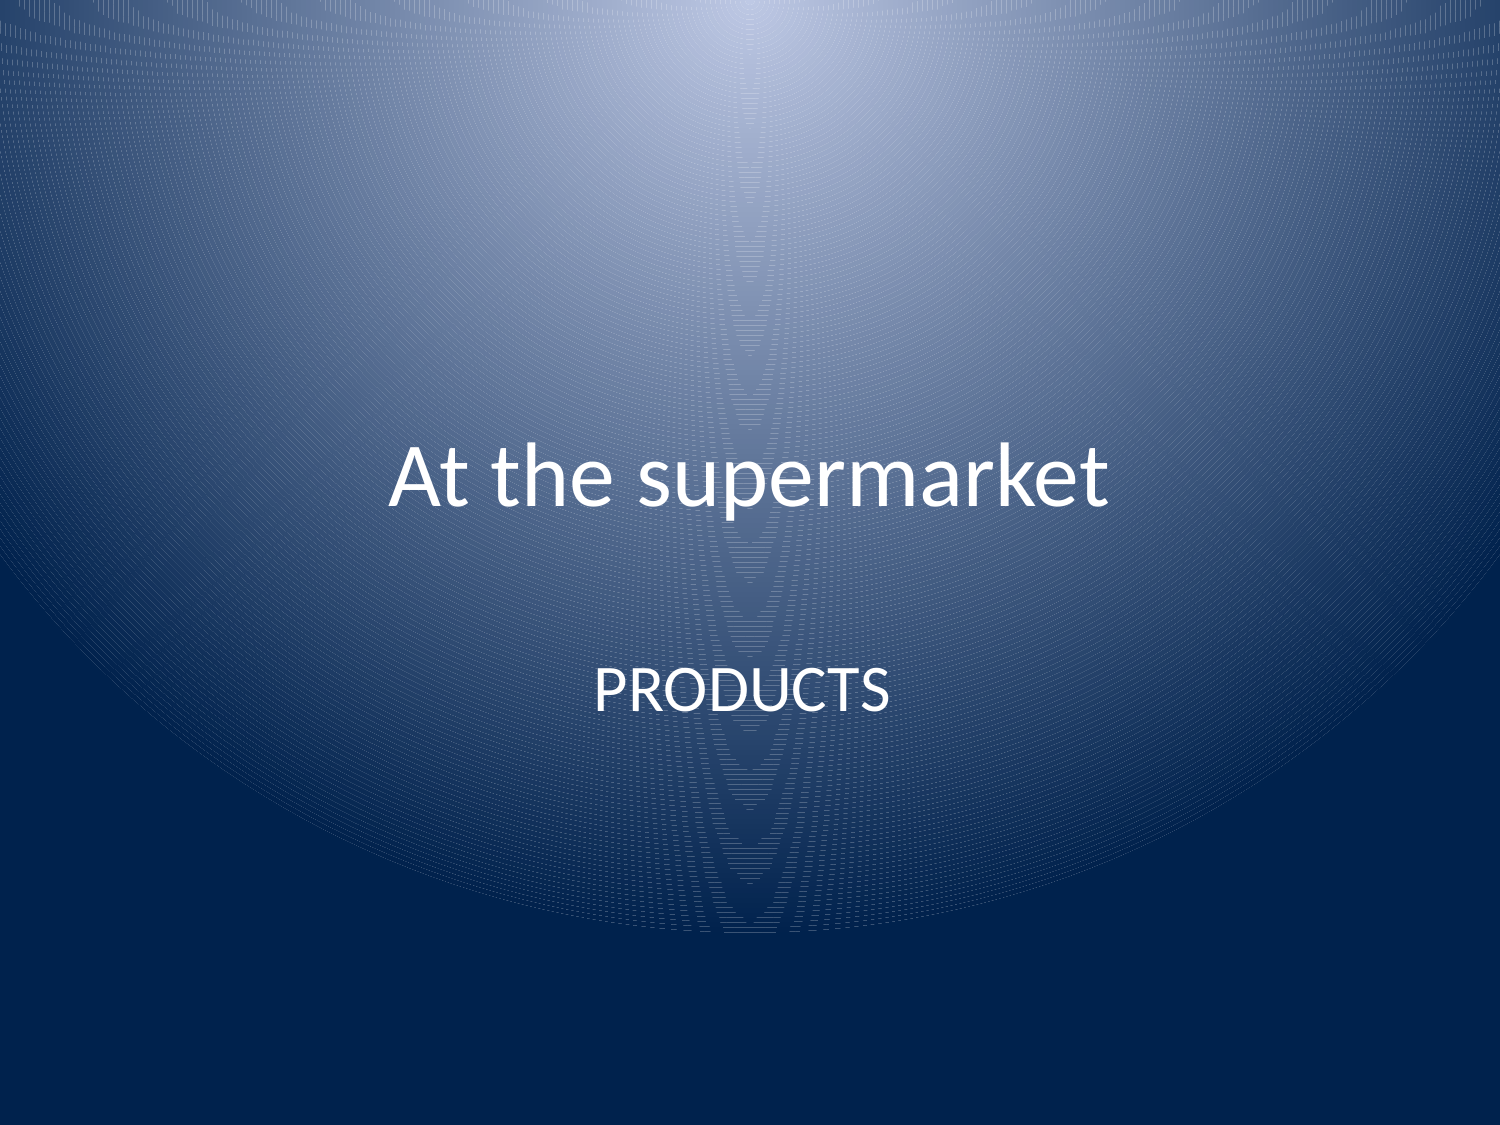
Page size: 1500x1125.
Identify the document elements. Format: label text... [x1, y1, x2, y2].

subtitle PRODUCTS [225, 637, 1275, 925]
title At the supermarket [112, 349, 1388, 591]
